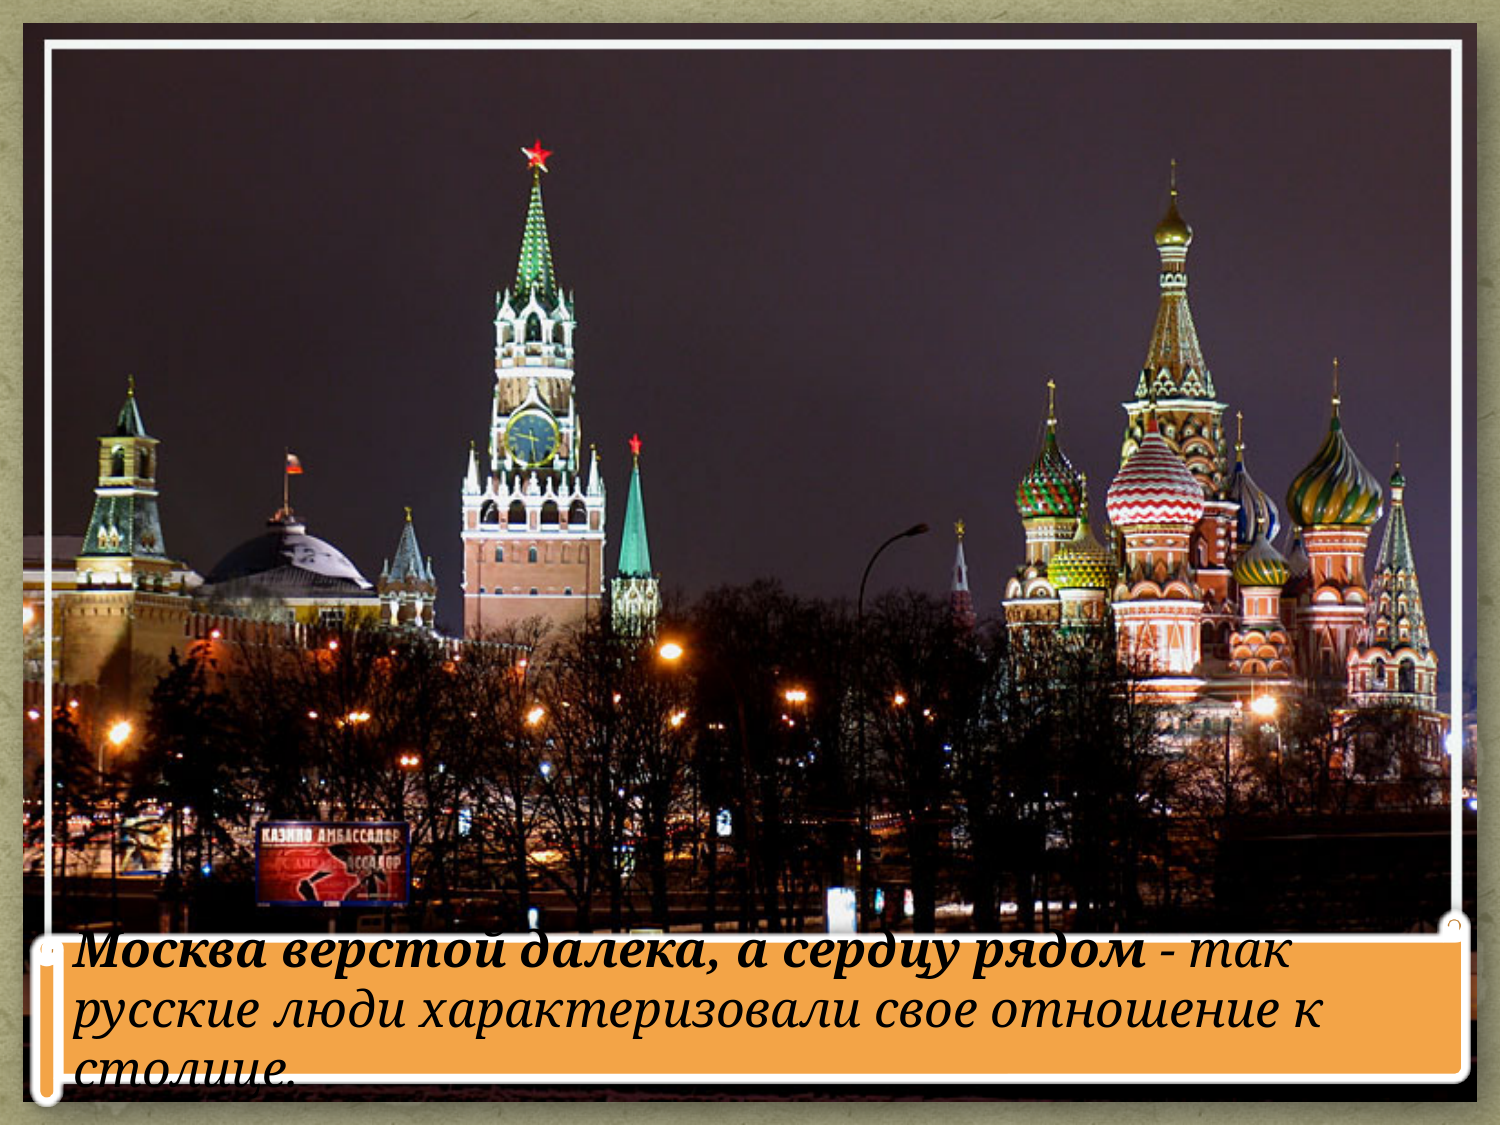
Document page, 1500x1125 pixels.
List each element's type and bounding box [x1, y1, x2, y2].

list [27, 27, 1474, 1100]
